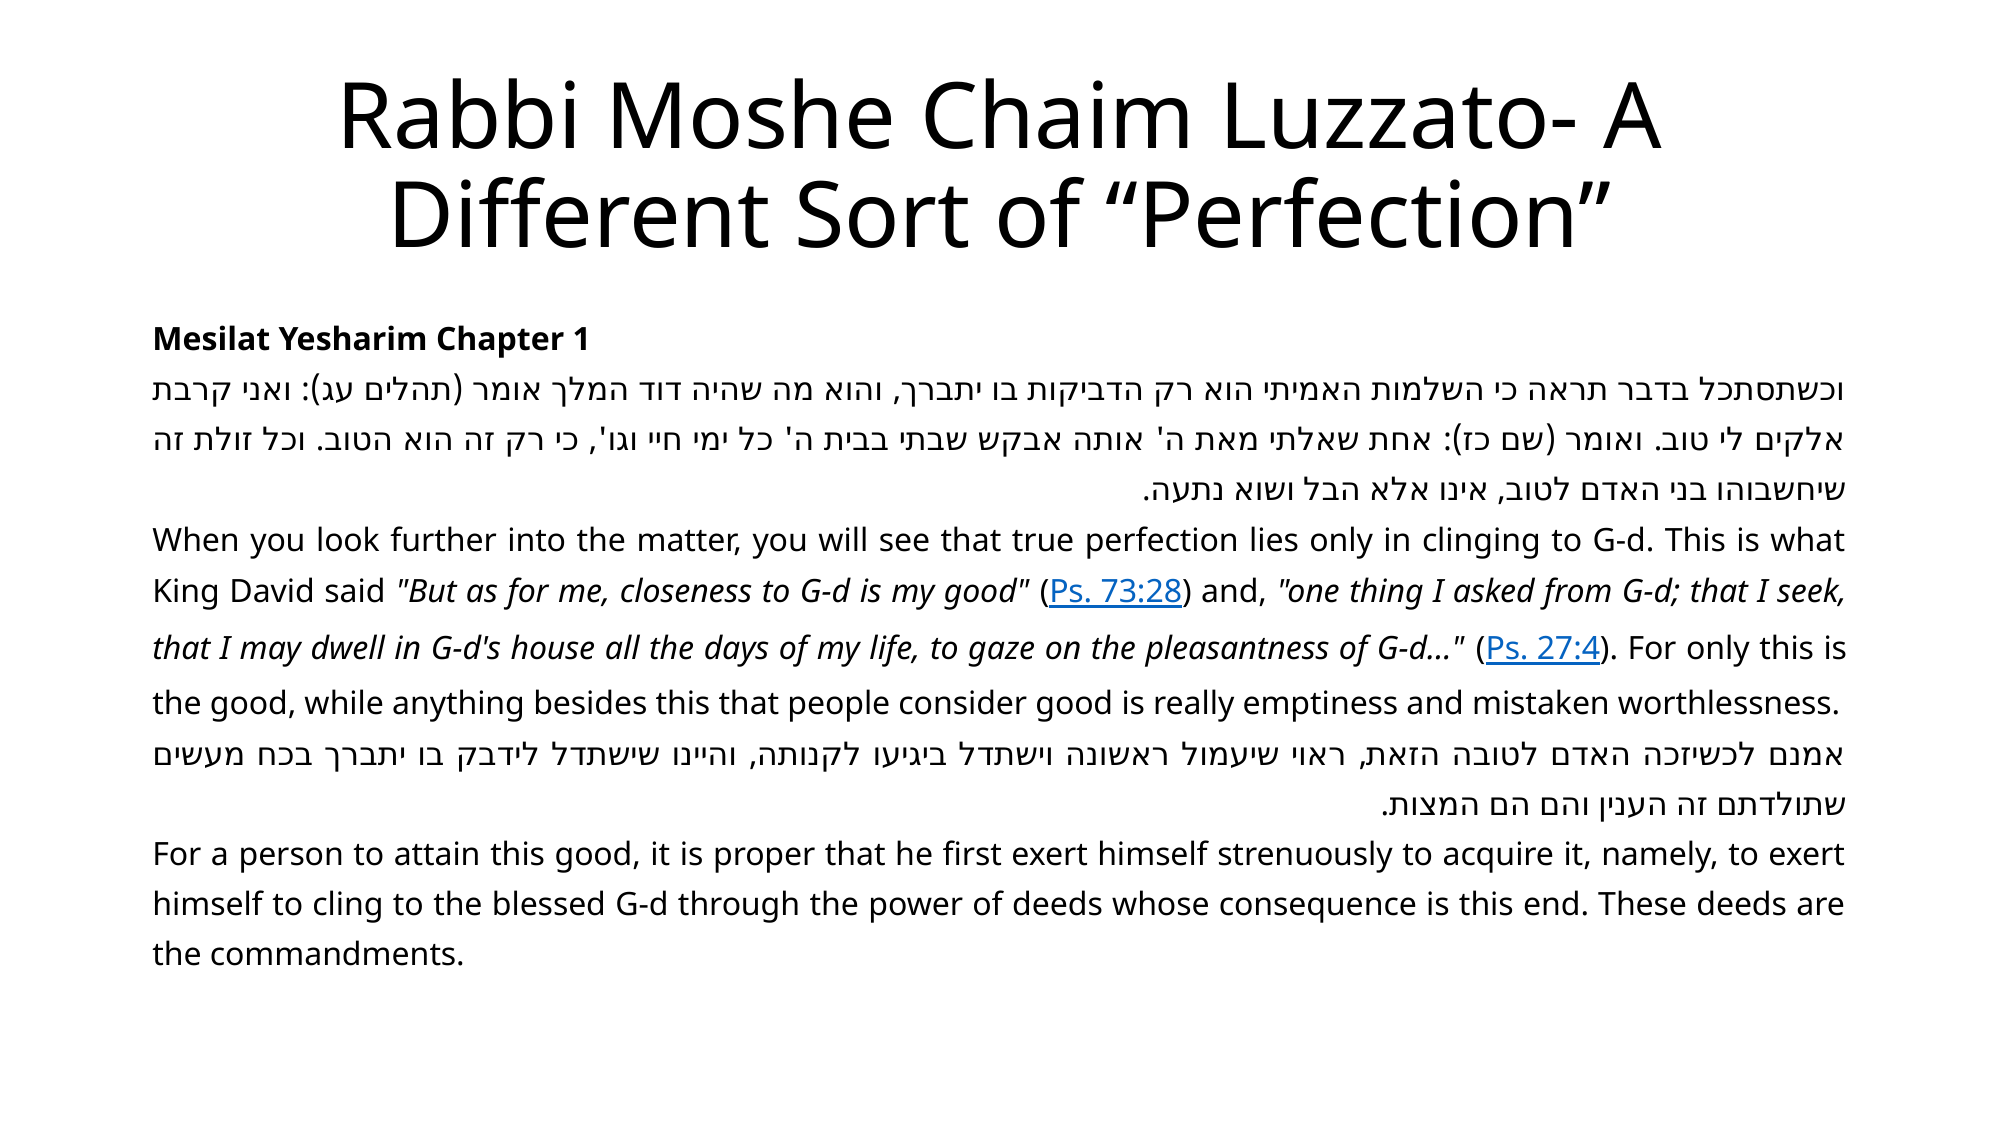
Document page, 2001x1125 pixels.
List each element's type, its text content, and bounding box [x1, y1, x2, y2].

title Rabbi Moshe Chaim Luzzato- A Different Sort of “Perfection” [137, 59, 1863, 278]
list Mesilat Yesharim Chapter 1 וכשתסתכל בדבר תראה כי השלמות האמיתי הוא רק הדביקות בו יתברך, והוא מה שהיה דוד המלך אומר (תהלים עג): ואני קרבת אלקים לי טוב. ואומר (שם כז): אחת שאלתי מאת ה' אותה אבקש שבתי בבית ה' כל ימי חיי וגו', כי רק זה הוא הטוב. וכל זולת זה שיחשבוהו בני האדם לטוב, אינו אלא הבל ושוא נתעה. When you look further into the matter, you will see that true perfection lies only in clinging to G-d. This is what King David said "But as for me, closeness to G-d is my good" (Ps. 73:28) and, "one thing I asked from G-d; that I seek, that I may dwell in G-d's house all the days of my life, to gaze on the pleasantness of G-d..." (Ps. 27:4). For only this is the good, while anything besides this that people consider good is really emptiness and mistaken worthlessness. אמנם לכשיזכה האדם לטובה הזאת, ראוי שיעמול ראשונה וישתדל ביגיעו לקנותה, והיינו שישתדל לידבק בו יתברך בכח מעשים שתולדתם זה הענין והם הם המצות. For a person to attain this good, it is proper that he first exert himself strenuously to acquire it, namely, to exert himself to cling to the blessed G-d through the power of deeds whose consequence is this end. These deeds are the commandments. [137, 299, 1863, 1014]
